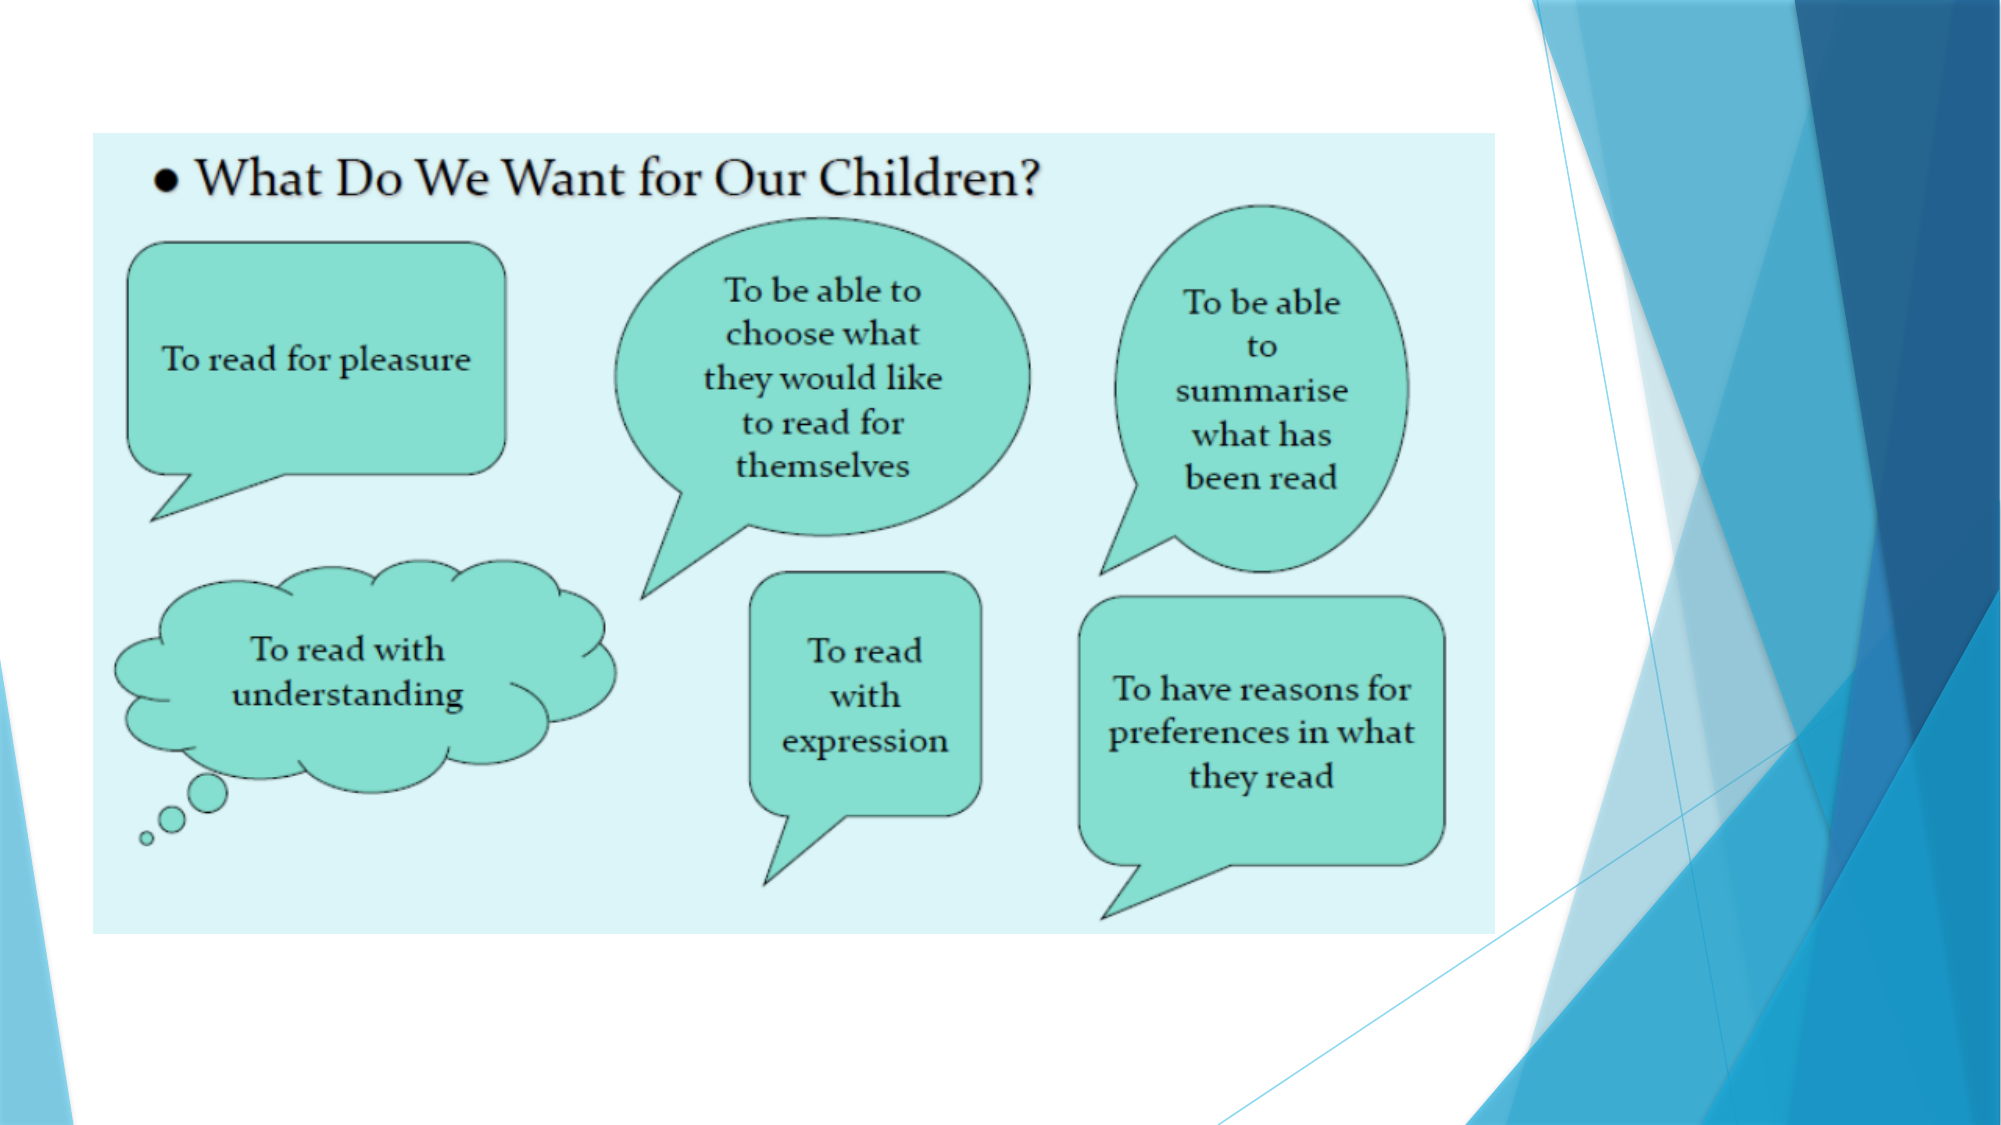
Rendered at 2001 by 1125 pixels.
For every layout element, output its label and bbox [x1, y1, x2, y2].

picture [92, 133, 1496, 935]
